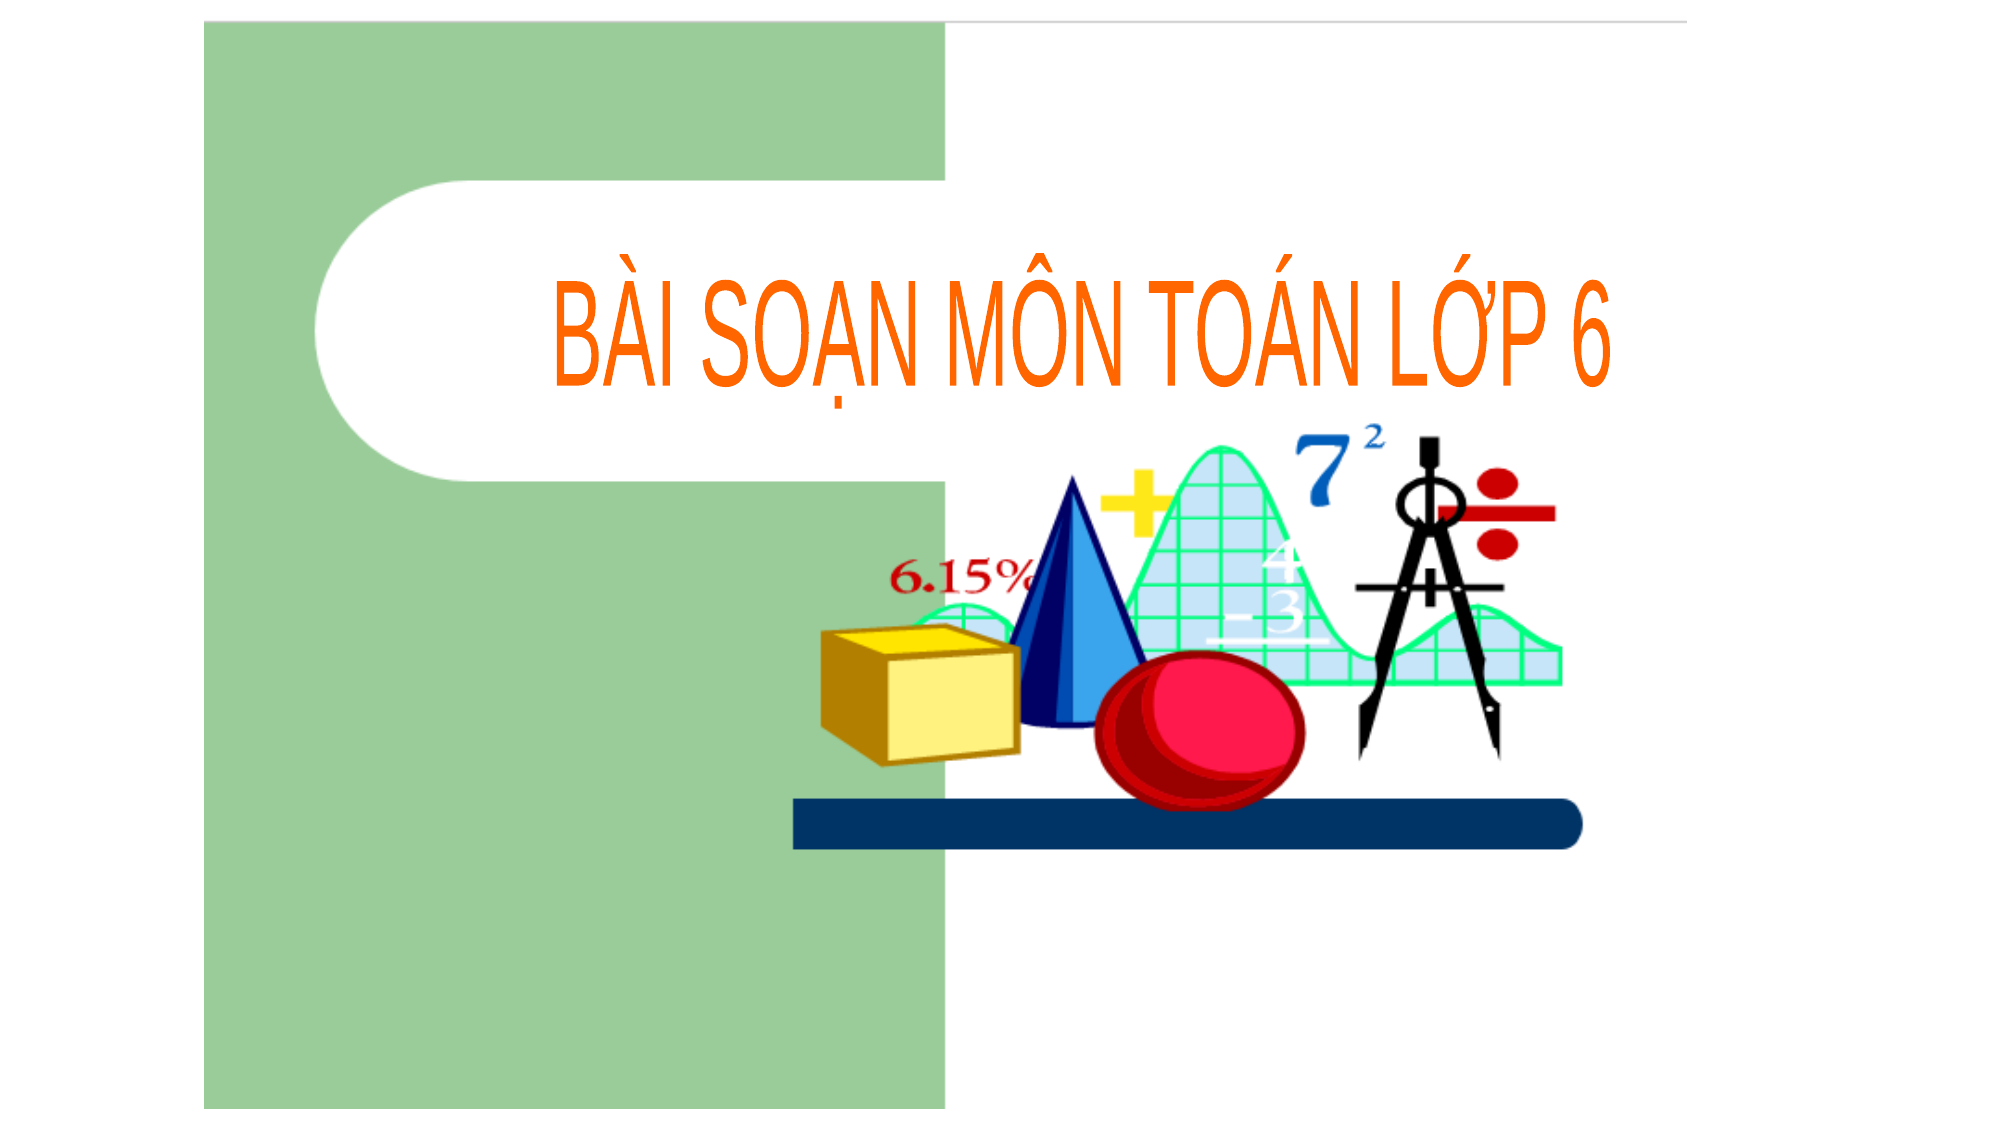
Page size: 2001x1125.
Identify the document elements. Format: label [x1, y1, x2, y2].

picture [204, 16, 1687, 1109]
